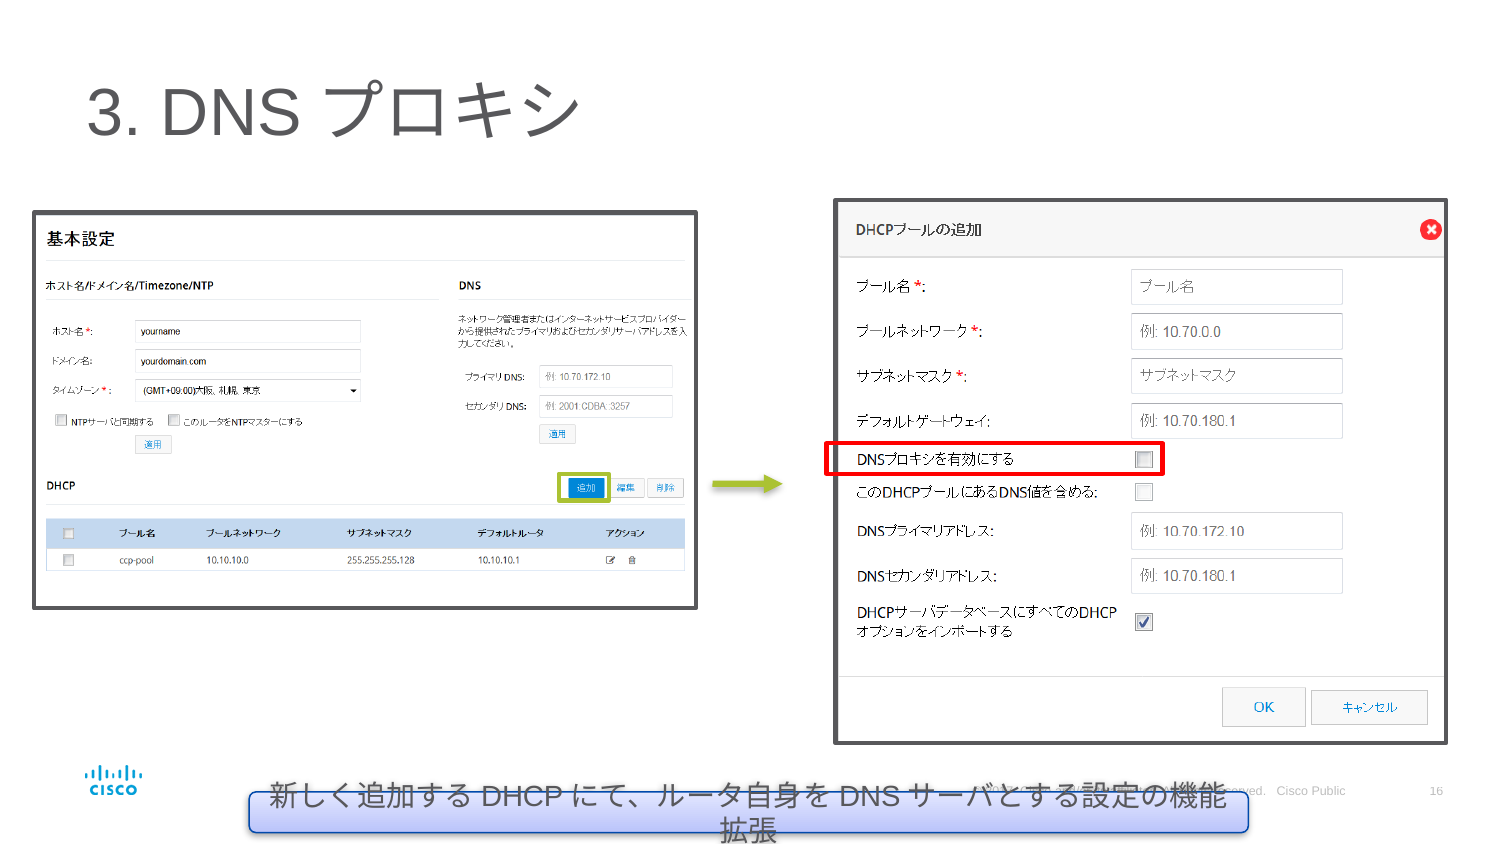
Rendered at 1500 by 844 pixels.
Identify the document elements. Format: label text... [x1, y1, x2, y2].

text_box [824, 441, 832, 476]
title 3. DNSプロキシ [71, 55, 1441, 176]
picture [837, 201, 1445, 742]
picture [35, 214, 694, 607]
text_box 新しく追加するDHCPにて、ルータ自身をDNSサーバとする設定の機能拡張 [248, 791, 1250, 834]
picture [78, 758, 148, 803]
